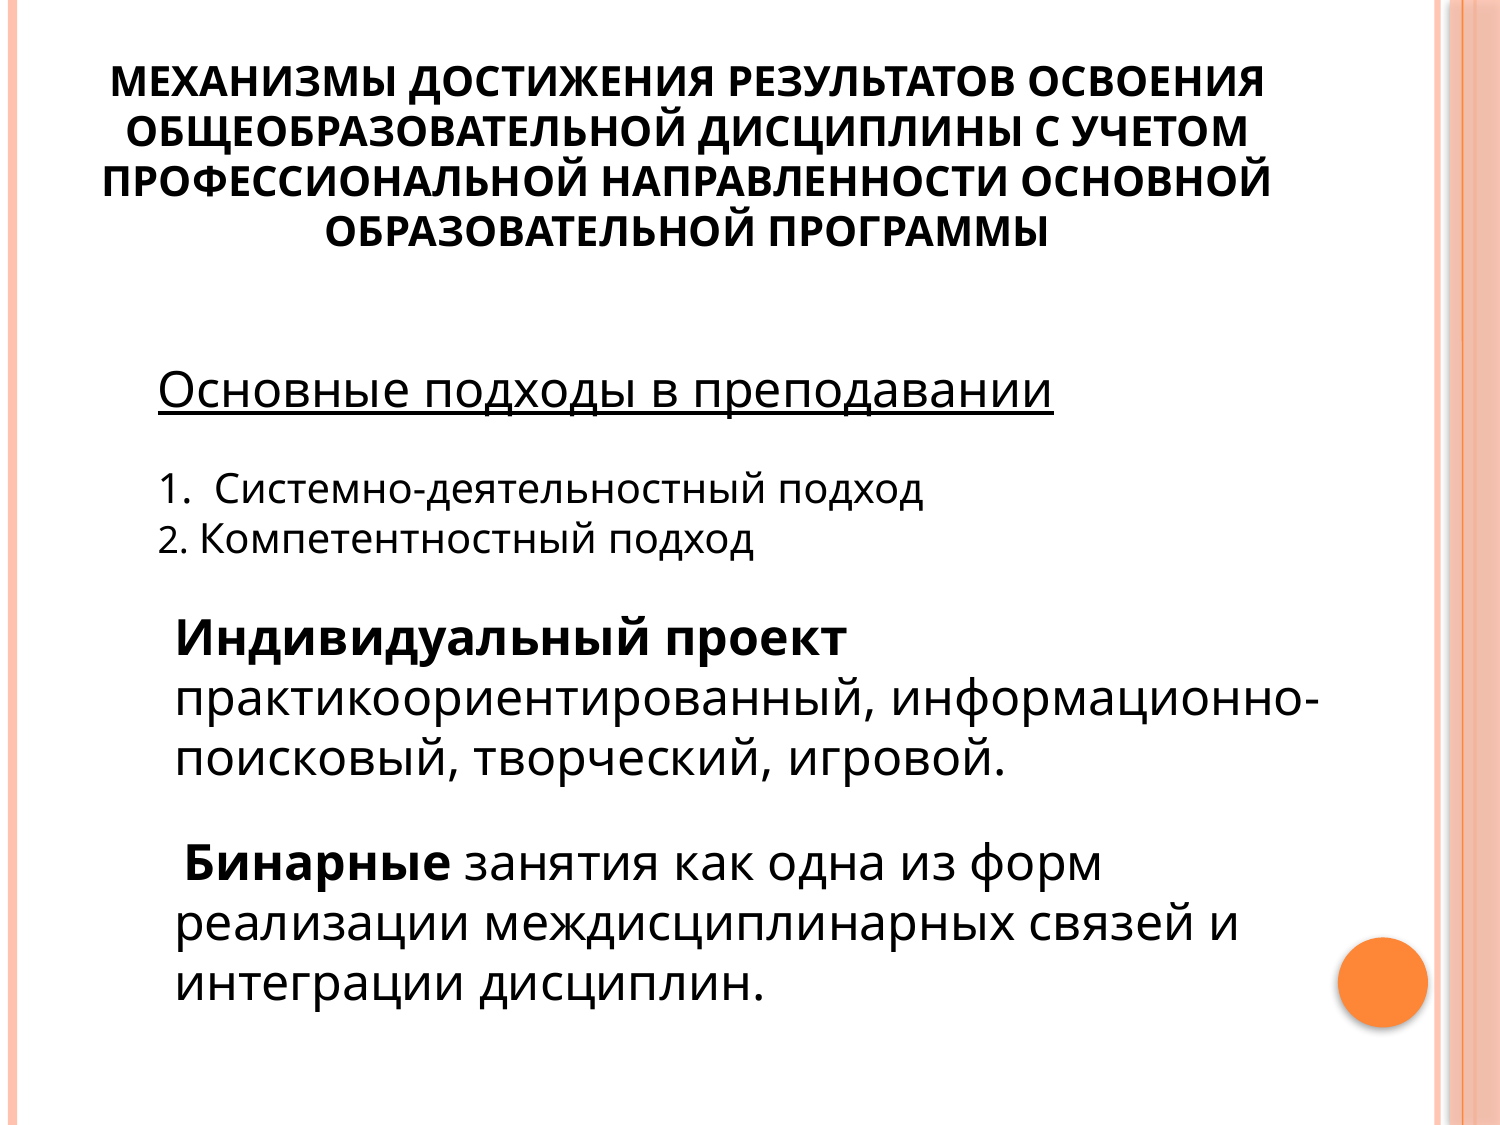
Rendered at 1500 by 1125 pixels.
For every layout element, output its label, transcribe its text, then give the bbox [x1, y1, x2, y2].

text_box Основные подходы в преподавании Системно-деятельностный подход 2. Компетентностный подход [142, 349, 1069, 570]
text_box Индивидуальный проект практикоориентированный, информационно-поисковый, творческий, игровой. Бинарные занятия как одна из форм реализации междисциплинарных связей и интеграции дисциплин. [159, 597, 1341, 1018]
title Механизмы достижения результатов освоения общеобразовательной дисциплины с учетом профессиональной направленности основной образовательной программы [75, 45, 1300, 263]
